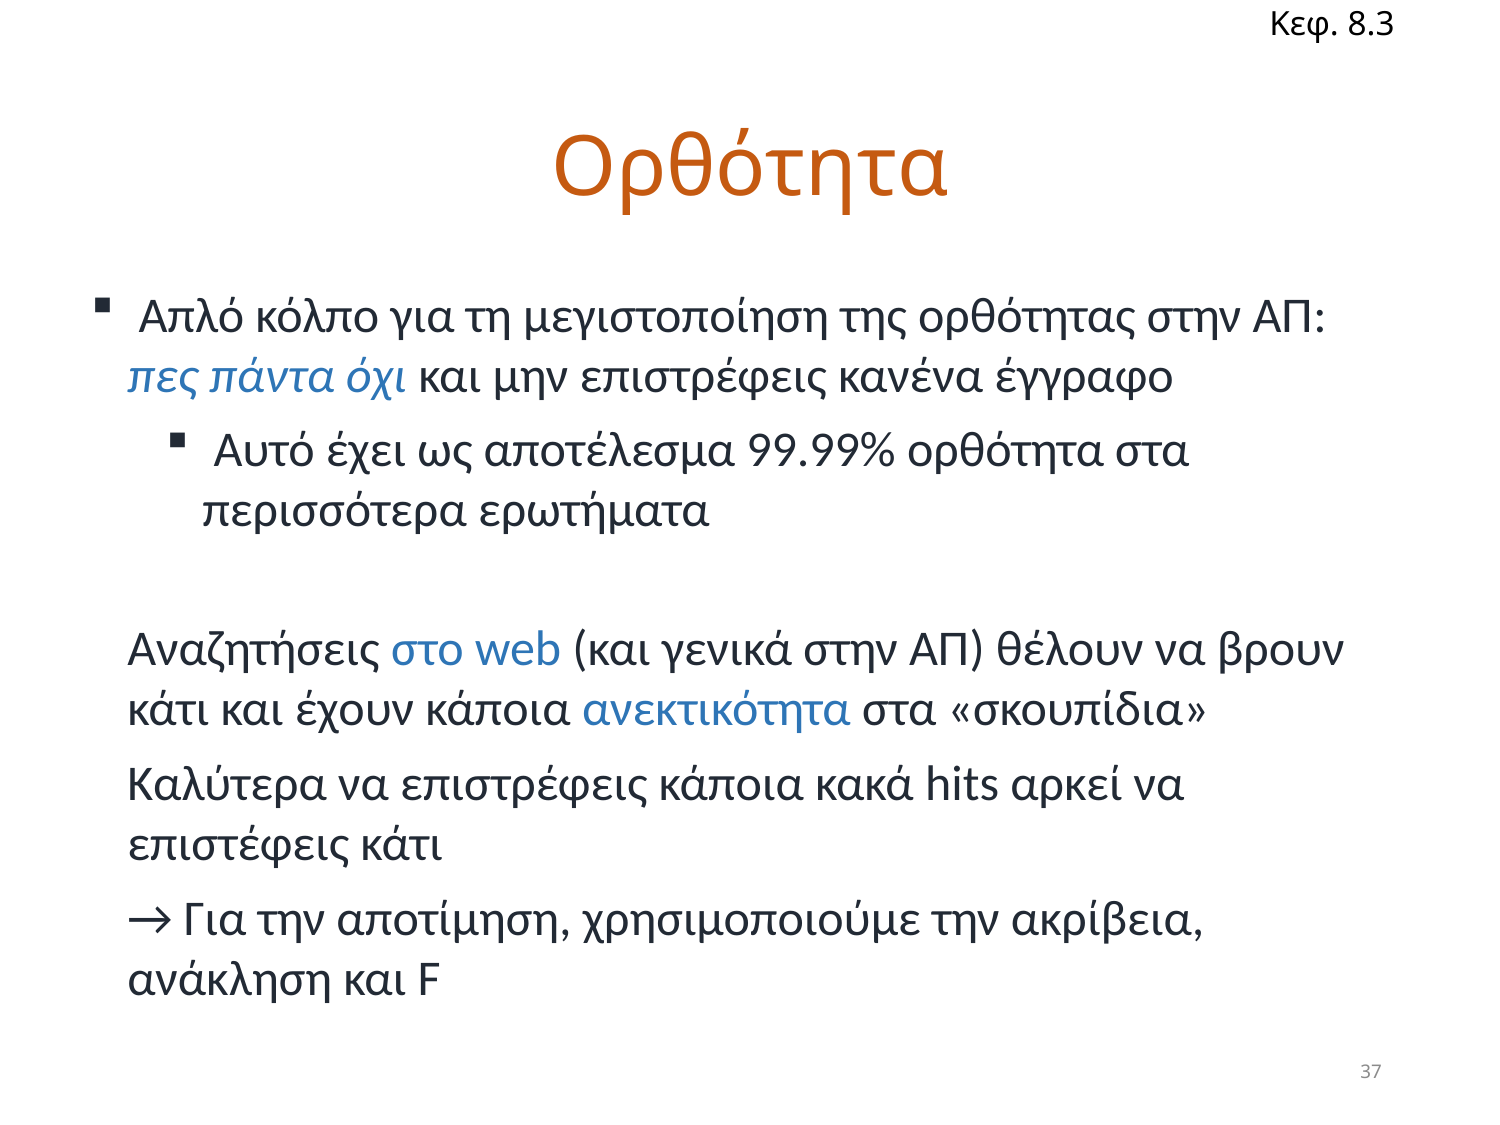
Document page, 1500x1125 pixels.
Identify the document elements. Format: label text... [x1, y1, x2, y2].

text_box Απλό κόλπο για τη μεγιστοποίηση της ορθότητας στην ΑΠ: πες πάντα όχι και μην επιστρέφεις κανένα έγγραφο Αυτό έχει ως αποτέλεσμα 99.99% ορθότητα στα περισσότερα ερωτήματα Αναζητήσεις στο web (και γενικά στην ΑΠ) θέλουν να βρουν κάτι και έχουν κάποια ανεκτικότητα στα «σκουπίδια» Καλύτερα να επιστρέφεις κάποια κακά hits αρκεί να επιστέφεις κάτι → Για την αποτίμηση, χρησιμοποιούμε την ακρίβεια, ανάκληση και F [37, 200, 1363, 487]
title Ορθότητα [103, 59, 1397, 278]
text_box Κεφ. 8.3 [1254, 0, 1410, 50]
slide_number 37 [1059, 1042, 1397, 1103]
